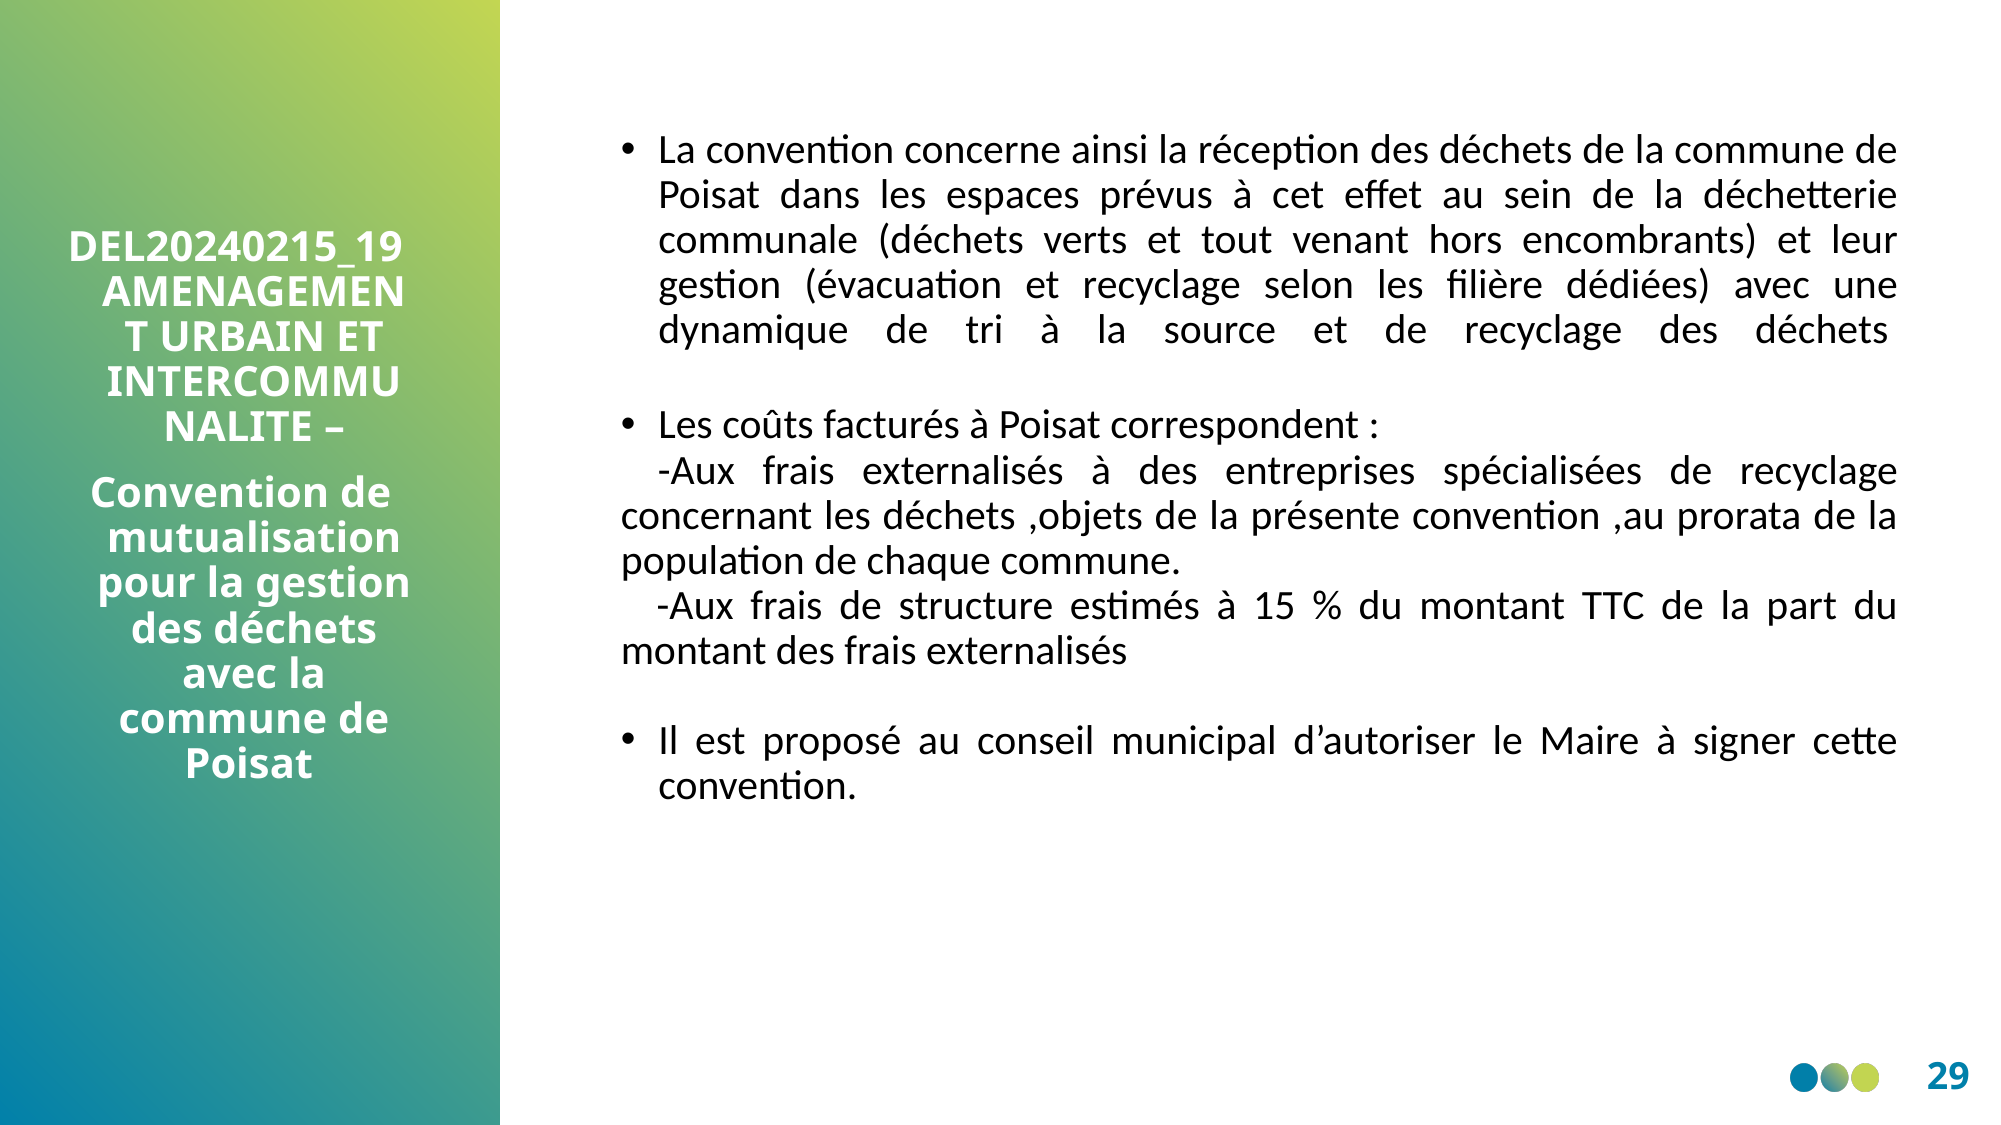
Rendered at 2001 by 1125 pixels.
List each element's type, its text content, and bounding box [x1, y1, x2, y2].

picture [1790, 1084, 1798, 1092]
picture [1810, 1063, 1879, 1092]
picture [1790, 1063, 1798, 1072]
list DEL20240215_19 AMENAGEMENT URBAIN ET INTERCOMMUNALITE – Convention de mutualisation pour la gestion des déchets avec la commune de Poisat [40, 218, 431, 929]
list La convention concerne ainsi la réception des déchets de la commune de Poisat dans les espaces prévus à cet effet au sein de la déchetterie communale (déchets verts et tout venant hors encombrants) et leur gestion (évacuation et recyclage selon les filière dédiées) avec une dynamique de tri à la source et de recyclage des déchets Les coûts facturés à Poisat correspondent : -Aux frais externalisés à des entreprises spécialisées de recyclage concernant les déchets ,objets de la présente convention ,au prorata de la population de chaque commune. -Aux frais de structure estimés à 15 % du montant TTC de la part du montant des frais externalisés Il est proposé au conseil municipal d’autoriser le Maire à signer cette convention. [605, 120, 1914, 1016]
